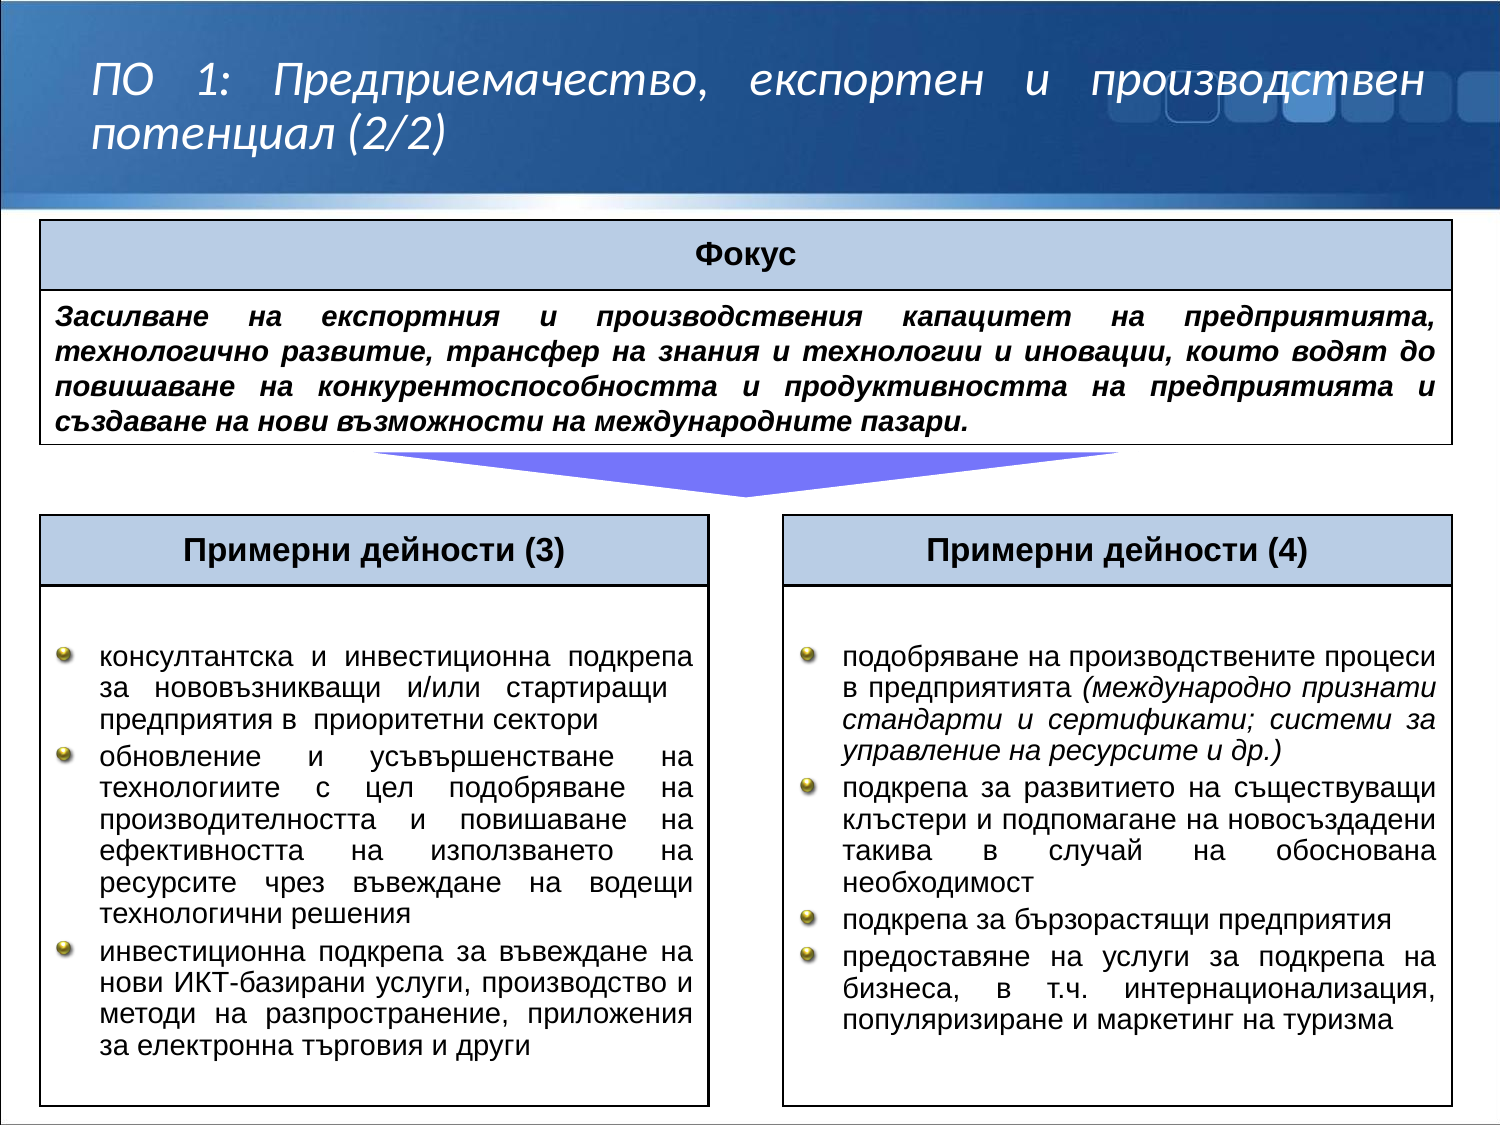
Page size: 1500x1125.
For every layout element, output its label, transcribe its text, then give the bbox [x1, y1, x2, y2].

title ПО 1: Предприемачество, експортен и производствен потенциал (2/2) [75, 45, 1425, 219]
text_box [353, 451, 1139, 499]
text_box подобряване на производствените процеси в предприятията (международно признати стандарти и сертификати; системи за управление на ресурсите и др.) подкрепа за развитието на съществуващи клъстери и подпомагане на новосъздадени такива в случай на обоснована необходимост подкрепа за бързорастящи предприятия предоставяне на услуги за подкрепа на бизнеса, в т.ч. интернационализация, популяризиране и маркетинг на туризма [783, 585, 1452, 1106]
text_box Примерни дейности (3) [40, 515, 709, 586]
text_box Примерни дейности (4) [783, 515, 1452, 585]
picture [0, 0, 1500, 1125]
text_box консултантска и инвестиционна подкрепа за нововъзникващи и/или стартиращи предприятия в приоритетни сектори обновление и усъвършенстване на технологиите с цел подобряване на производителността и повишаване на ефективността на използването на ресурсите чрез въвеждане на водещи технологични решения инвестиционна подкрепа за въвеждане на нови ИКТ-базирани услуги, производство и методи на разпространение, приложения за електронна търговия и други [40, 586, 709, 1106]
text_box Фокус [40, 219, 1452, 291]
text_box Засилване на експортния и производствения капацитет на предприятията, технологично развитие, трансфер на знания и технологии и иновации, които водят до повишаване на конкурентоспособността и продуктивността на предприятията и създаване на нови възможности на международните пазари. [40, 291, 1452, 445]
